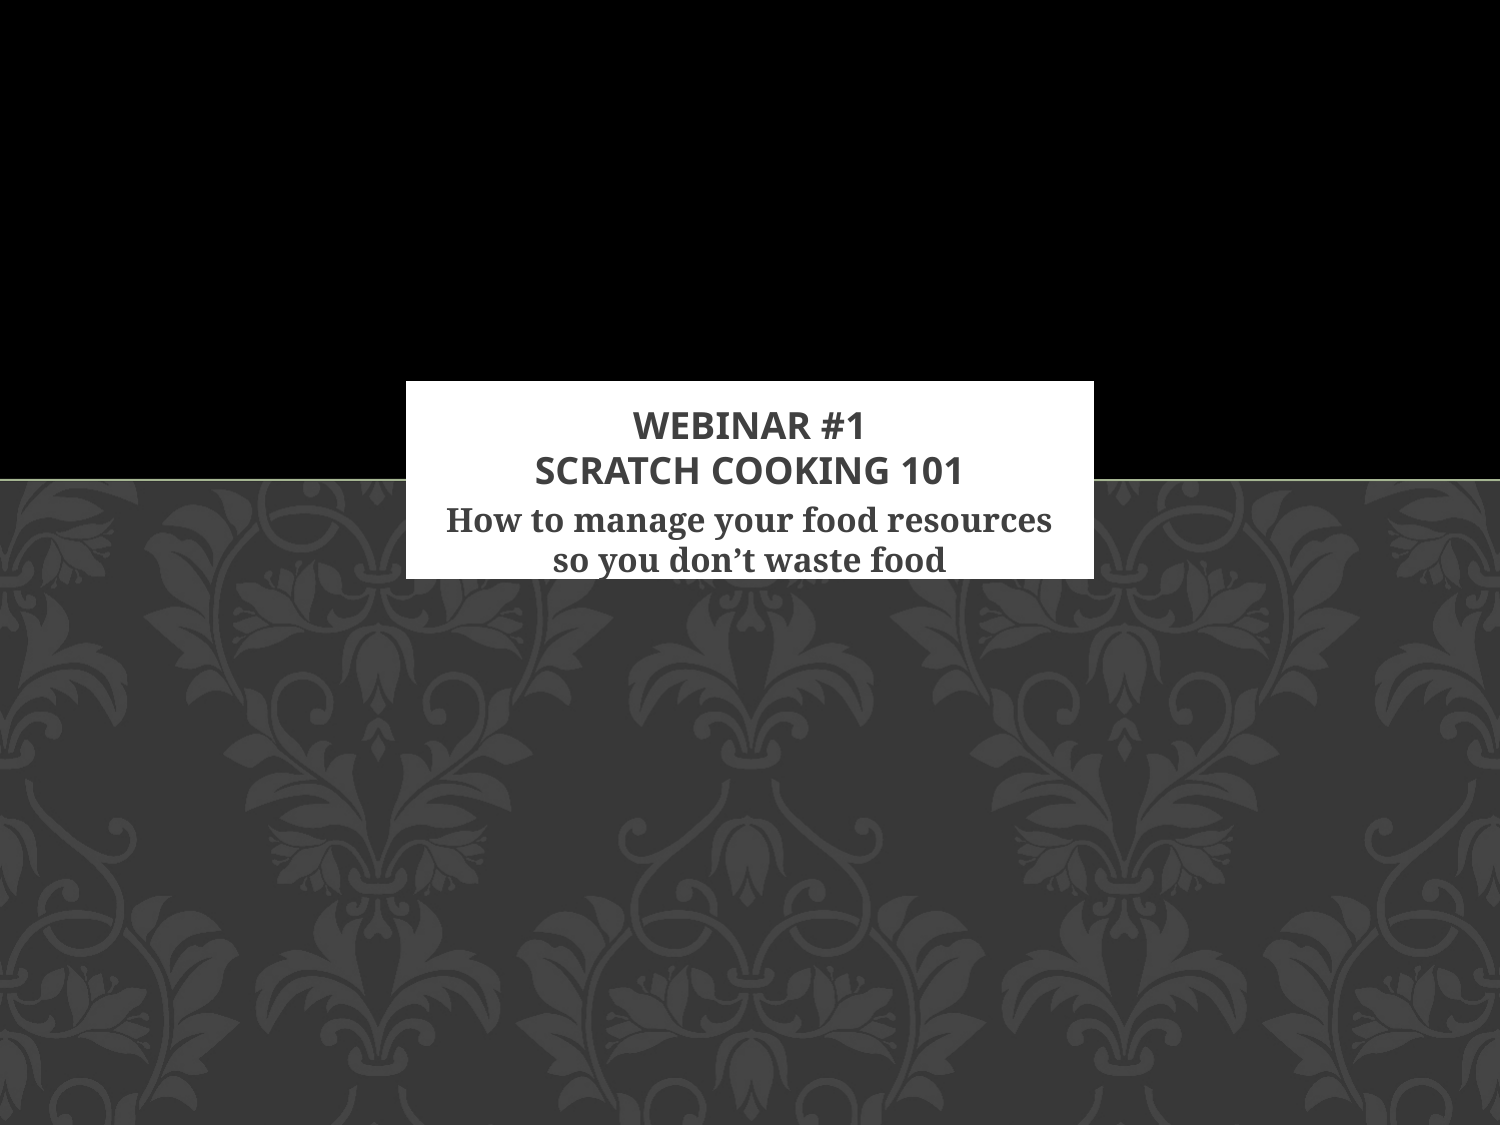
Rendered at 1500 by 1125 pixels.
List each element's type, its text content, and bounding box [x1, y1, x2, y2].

title Webinar #1 Scratch Cooking 101 [415, 387, 1085, 498]
subtitle How to manage your food resources so you don’t waste food [420, 499, 1080, 634]
